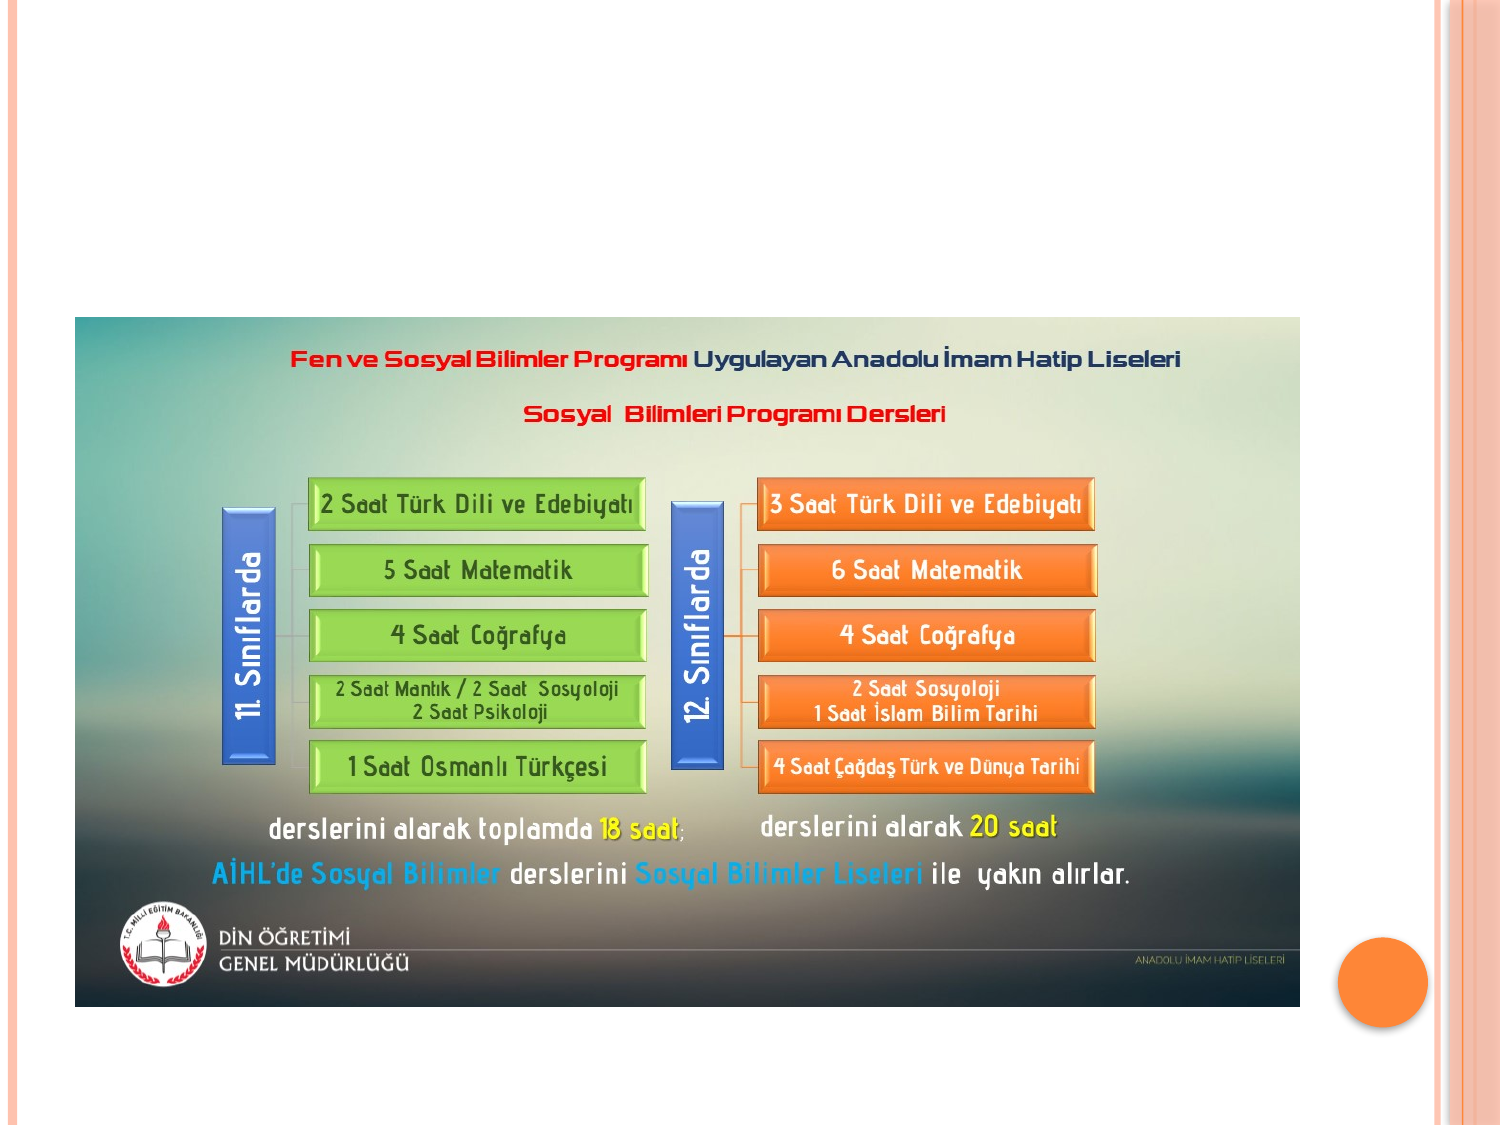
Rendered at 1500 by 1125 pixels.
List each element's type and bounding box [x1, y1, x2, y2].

list [74, 317, 1301, 1008]
